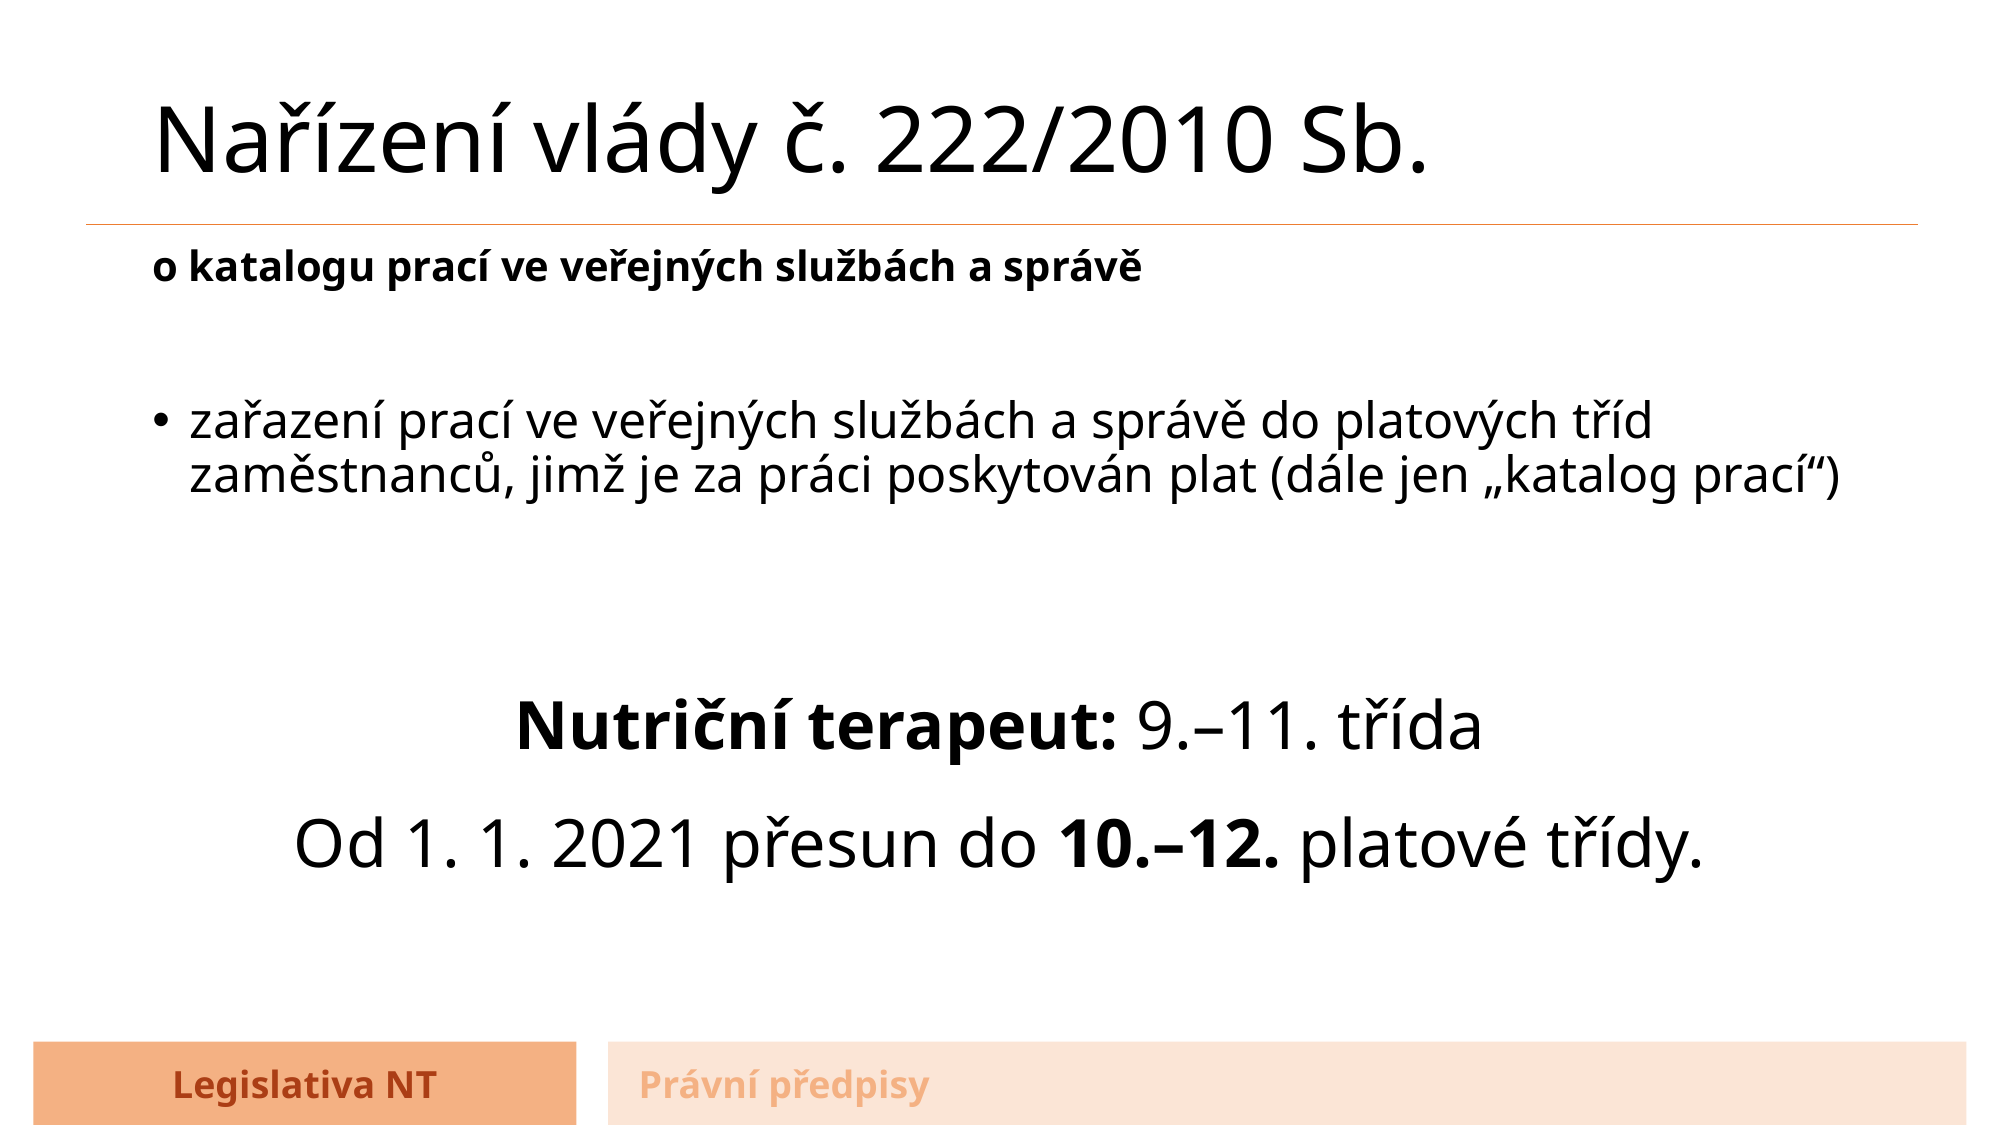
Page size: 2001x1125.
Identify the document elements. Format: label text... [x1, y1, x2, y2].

text_box o katalogu prací ve veřejných službách a správě zařazení prací ve veřejných službách a správě do platových tříd zaměstnanců, jimž je za práci poskytován plat (dále jen „katalog prací“) Nutriční terapeut: 9.–11. třída Od 1. 1. 2021 přesun do 10.–12. platové třídy. [137, 237, 1863, 985]
title Nařízení vlády č. 222/2010 Sb. [137, 59, 1863, 227]
text_box Právní předpisy [623, 1053, 1063, 1114]
footer Legislativa NT [124, 1053, 486, 1114]
